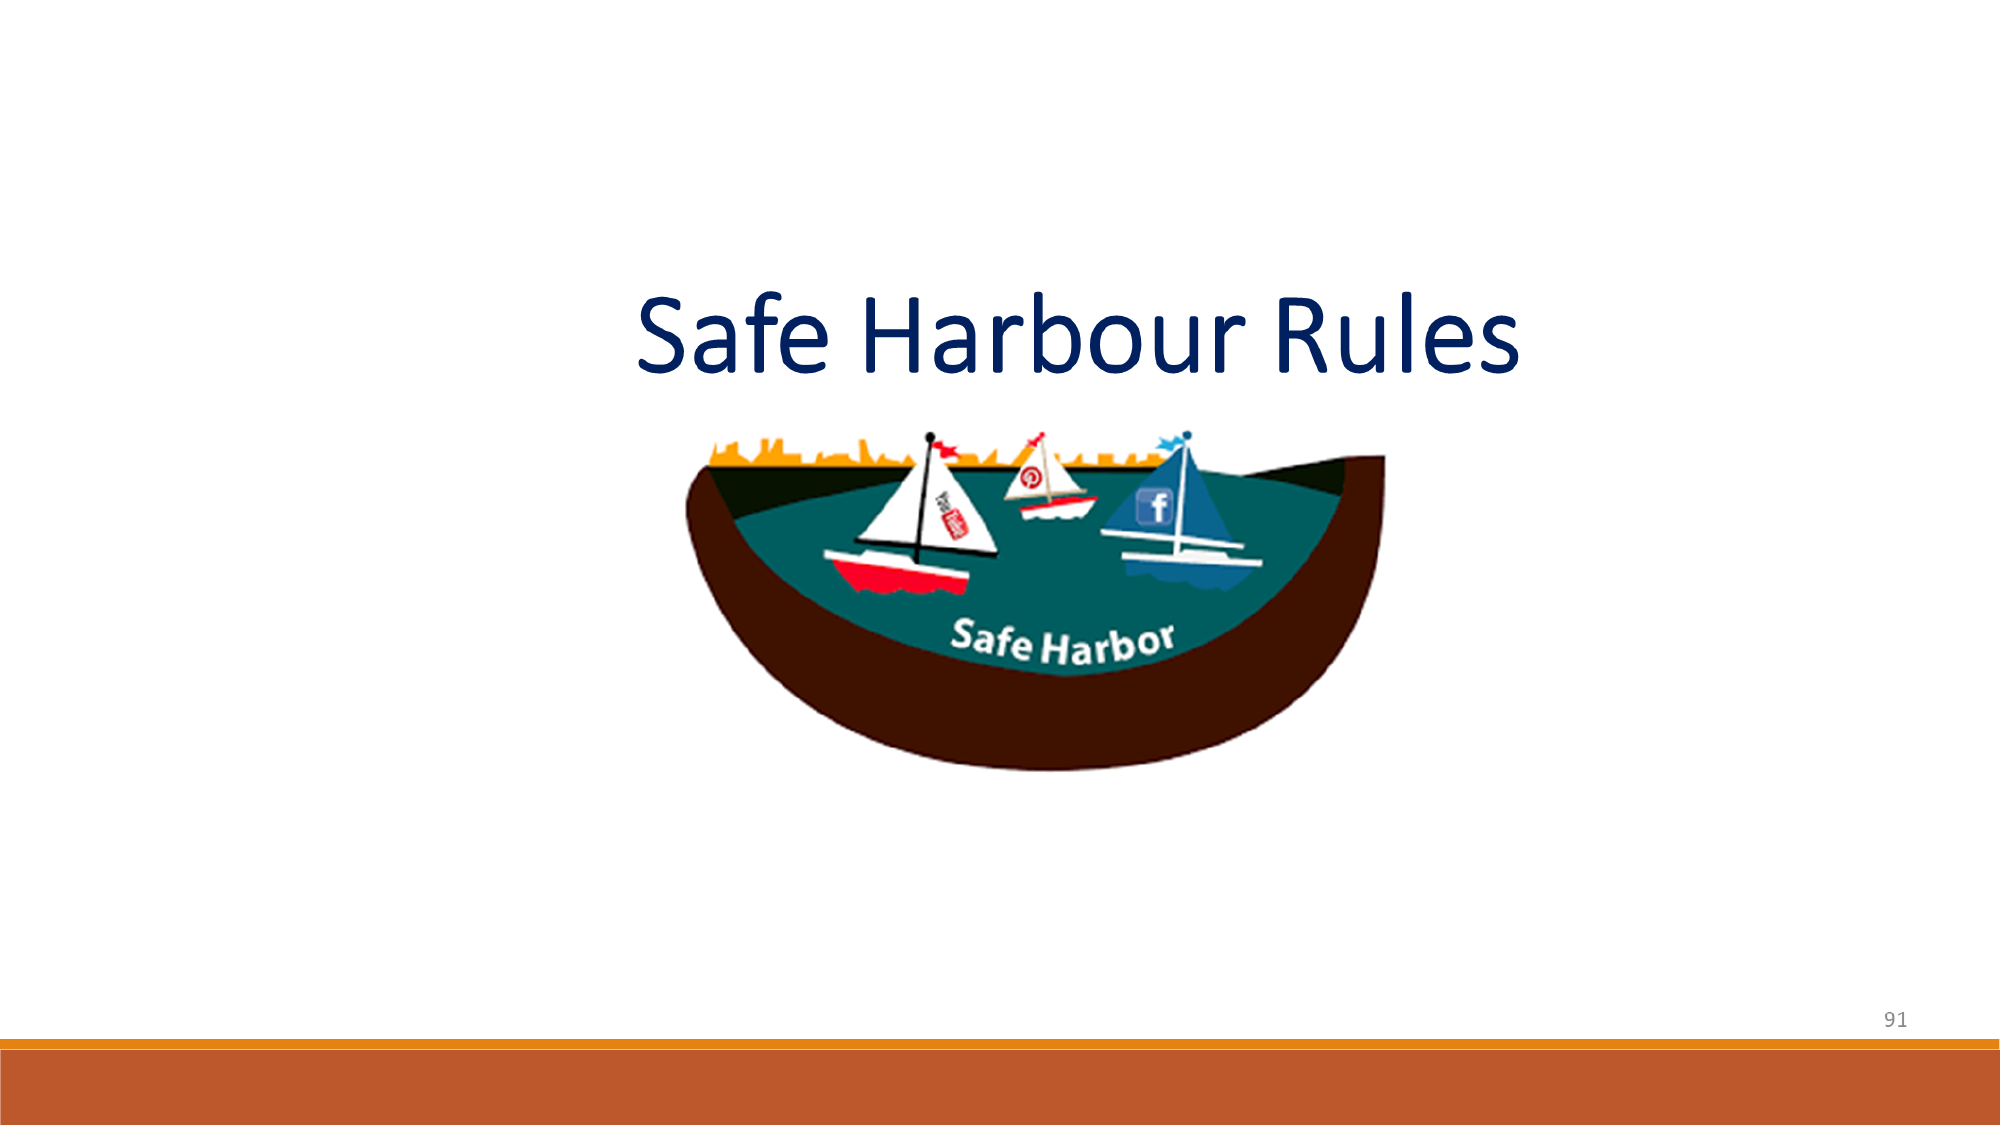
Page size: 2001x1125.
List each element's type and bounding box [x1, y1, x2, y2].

picture [562, 131, 1923, 1047]
